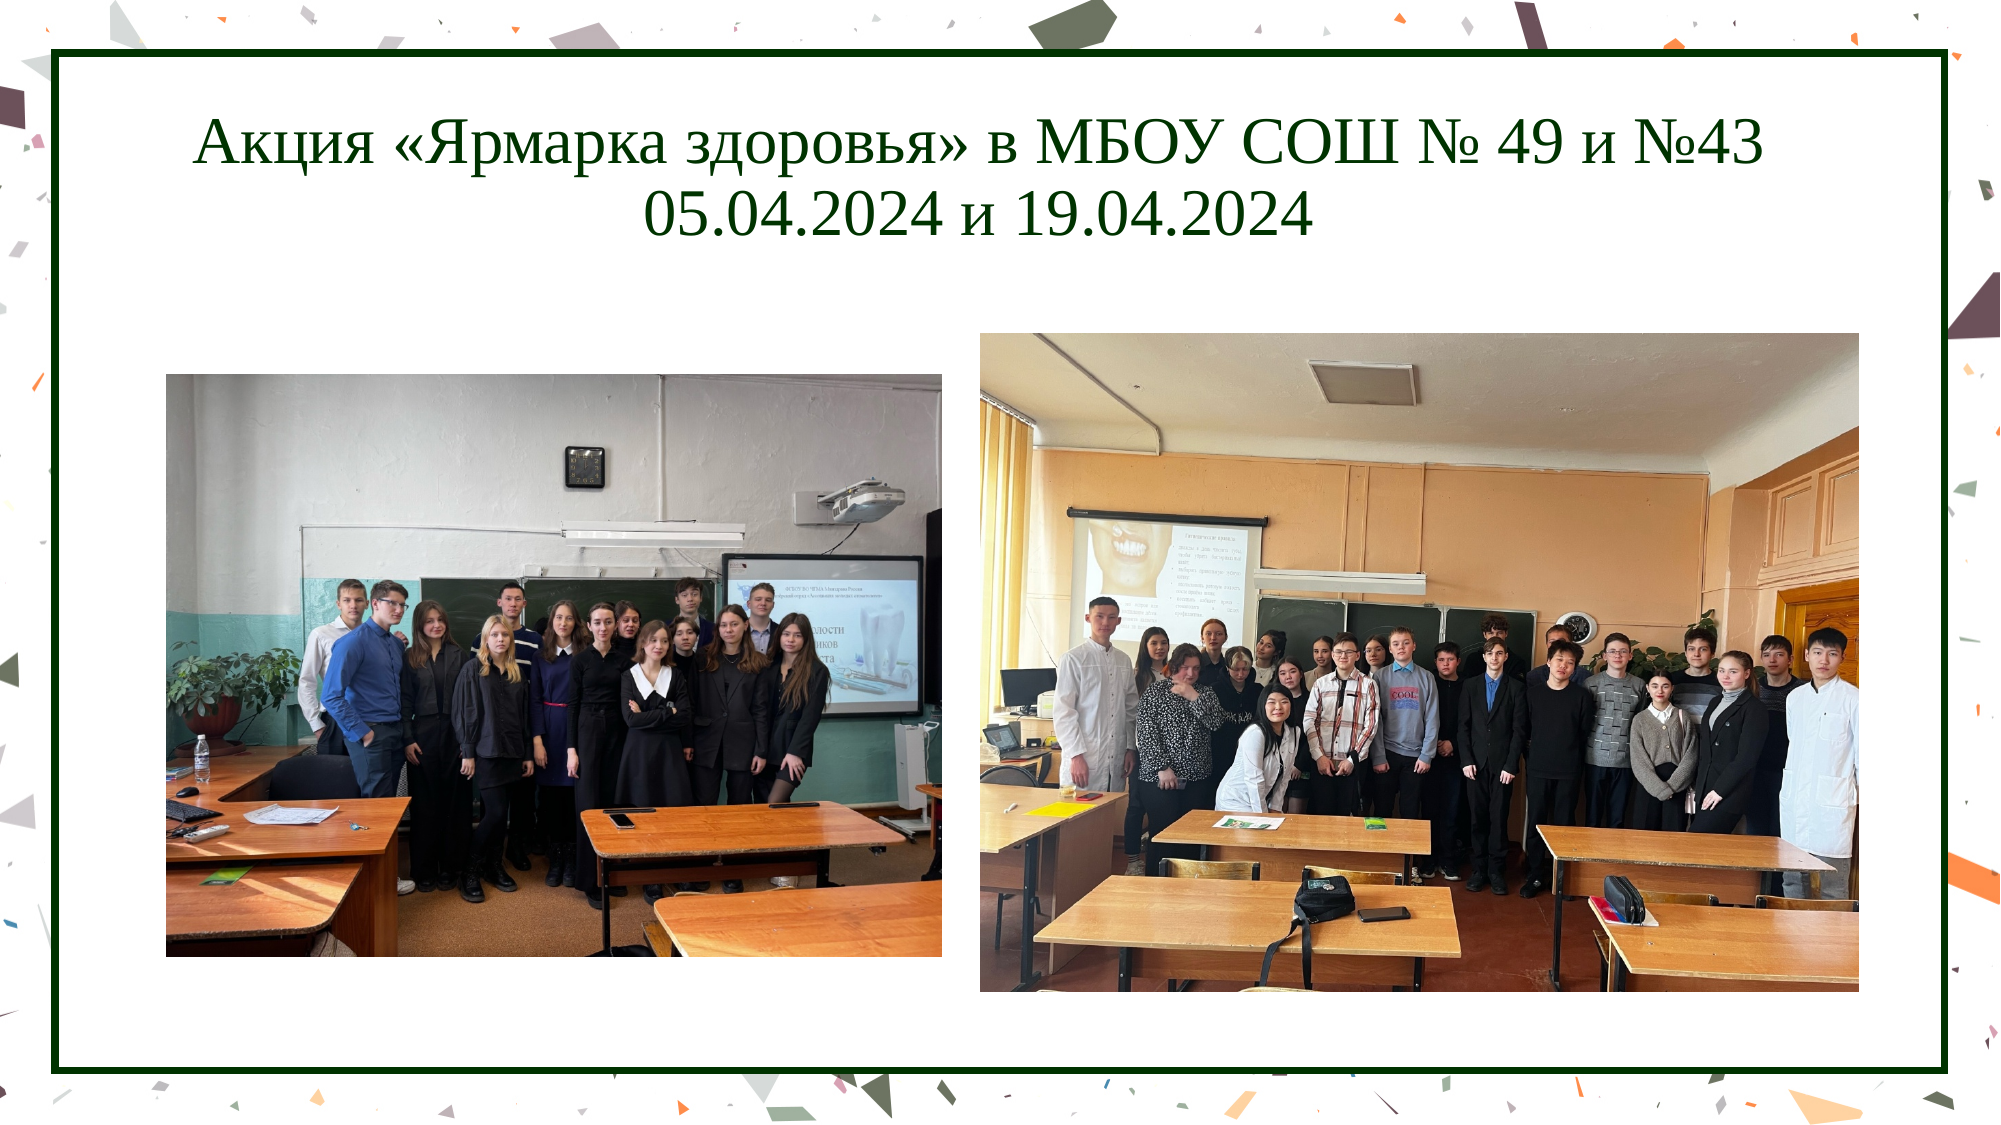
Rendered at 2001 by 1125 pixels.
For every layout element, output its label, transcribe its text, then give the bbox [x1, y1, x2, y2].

title Акция «Ярмарка здоровья» в МБОУ СОШ № 49 и №43 05.04.2024 и 19.04.2024 [116, 85, 1842, 271]
picture [0, 0, 2000, 1125]
